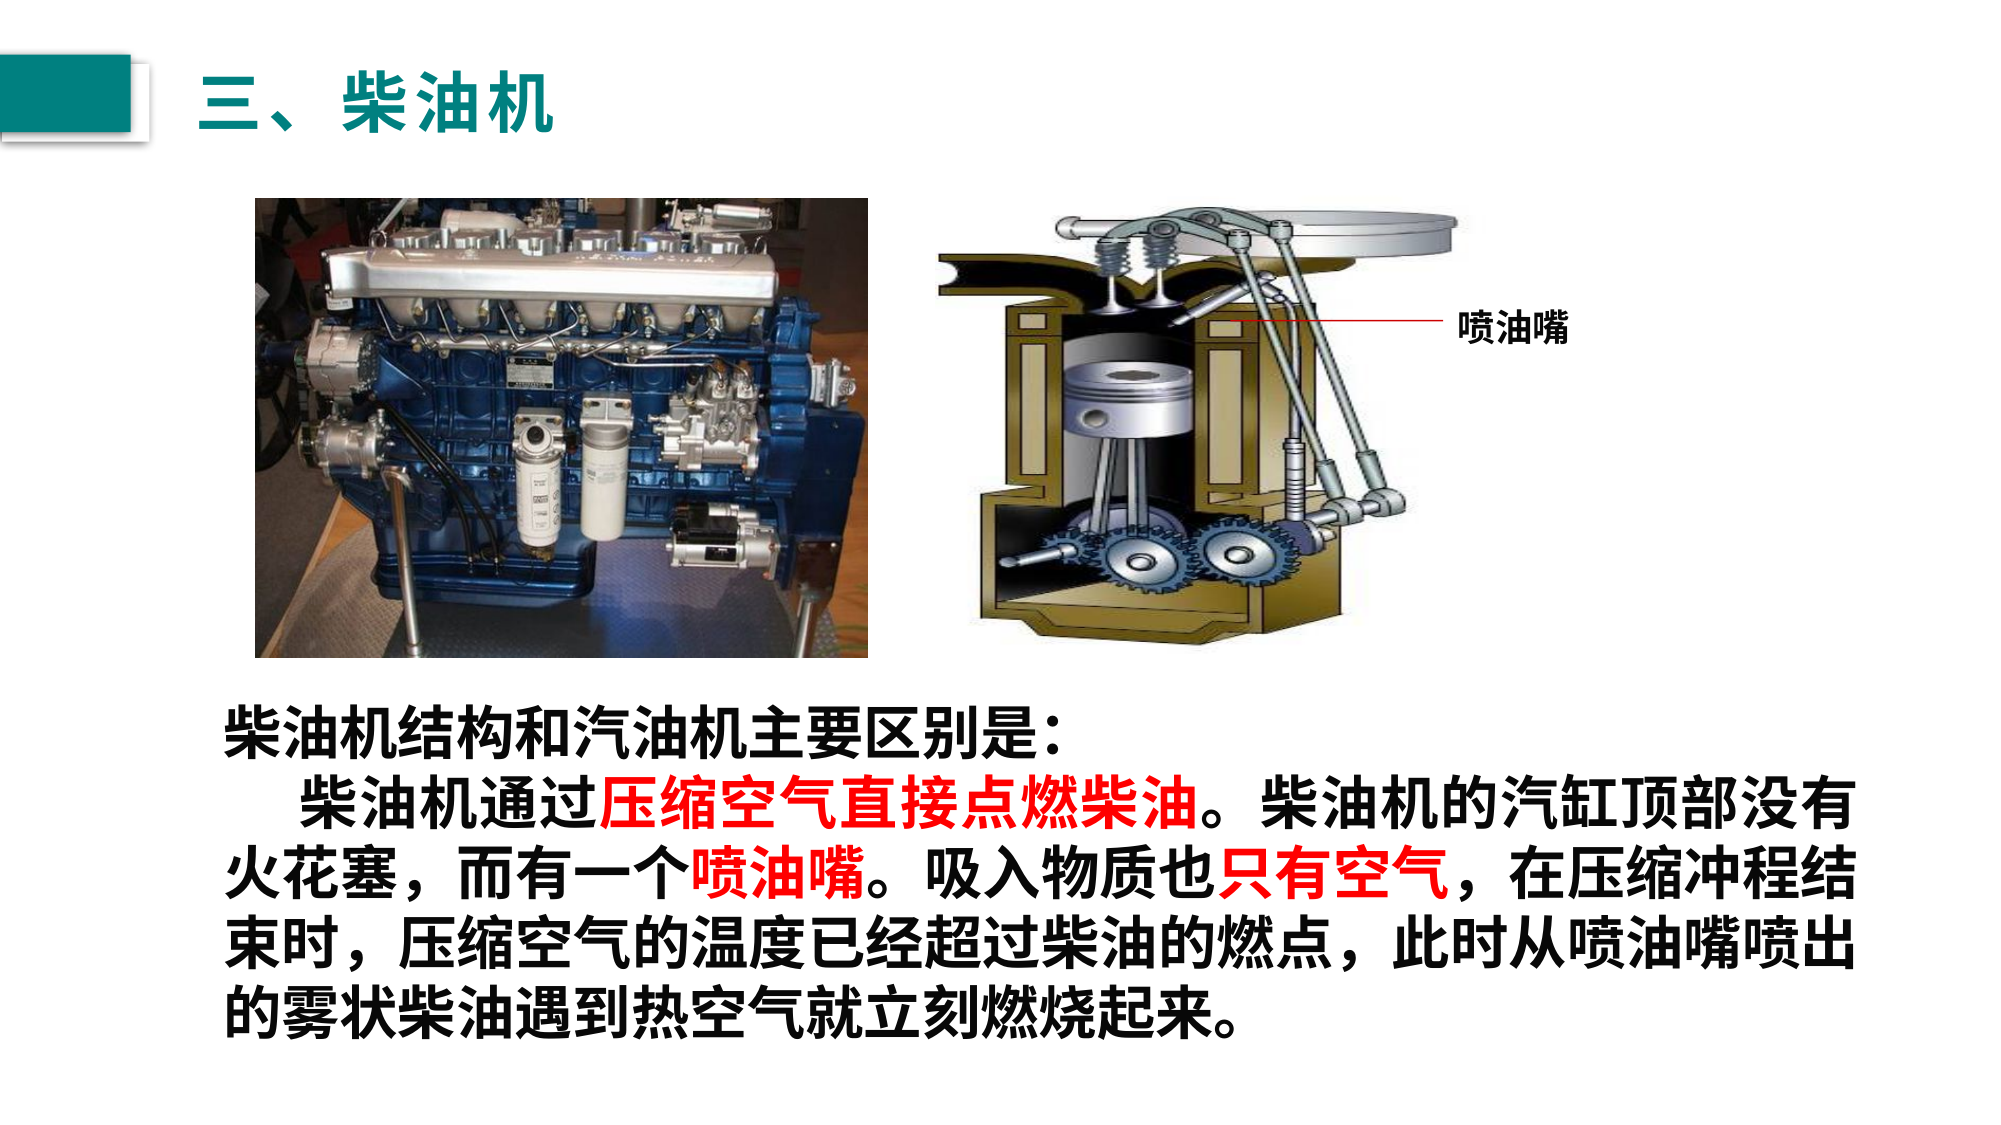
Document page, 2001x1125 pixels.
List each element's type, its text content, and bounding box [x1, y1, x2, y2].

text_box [935, 178, 1609, 663]
text_box 柴油机结构和汽油机主要区别是： 柴油机通过压缩空气直接点燃柴油。柴油机的汽缸顶部没有火花塞，而有一个喷油嘴。吸入物质也只有空气，在压缩冲程结束时，压缩空气的温度已经超过柴油的燃点，此时从喷油嘴喷出的雾状柴油遇到热空气就立刻燃烧起来。 [208, 688, 1874, 1054]
title 三、柴油机 [180, 55, 658, 149]
picture [255, 198, 868, 658]
